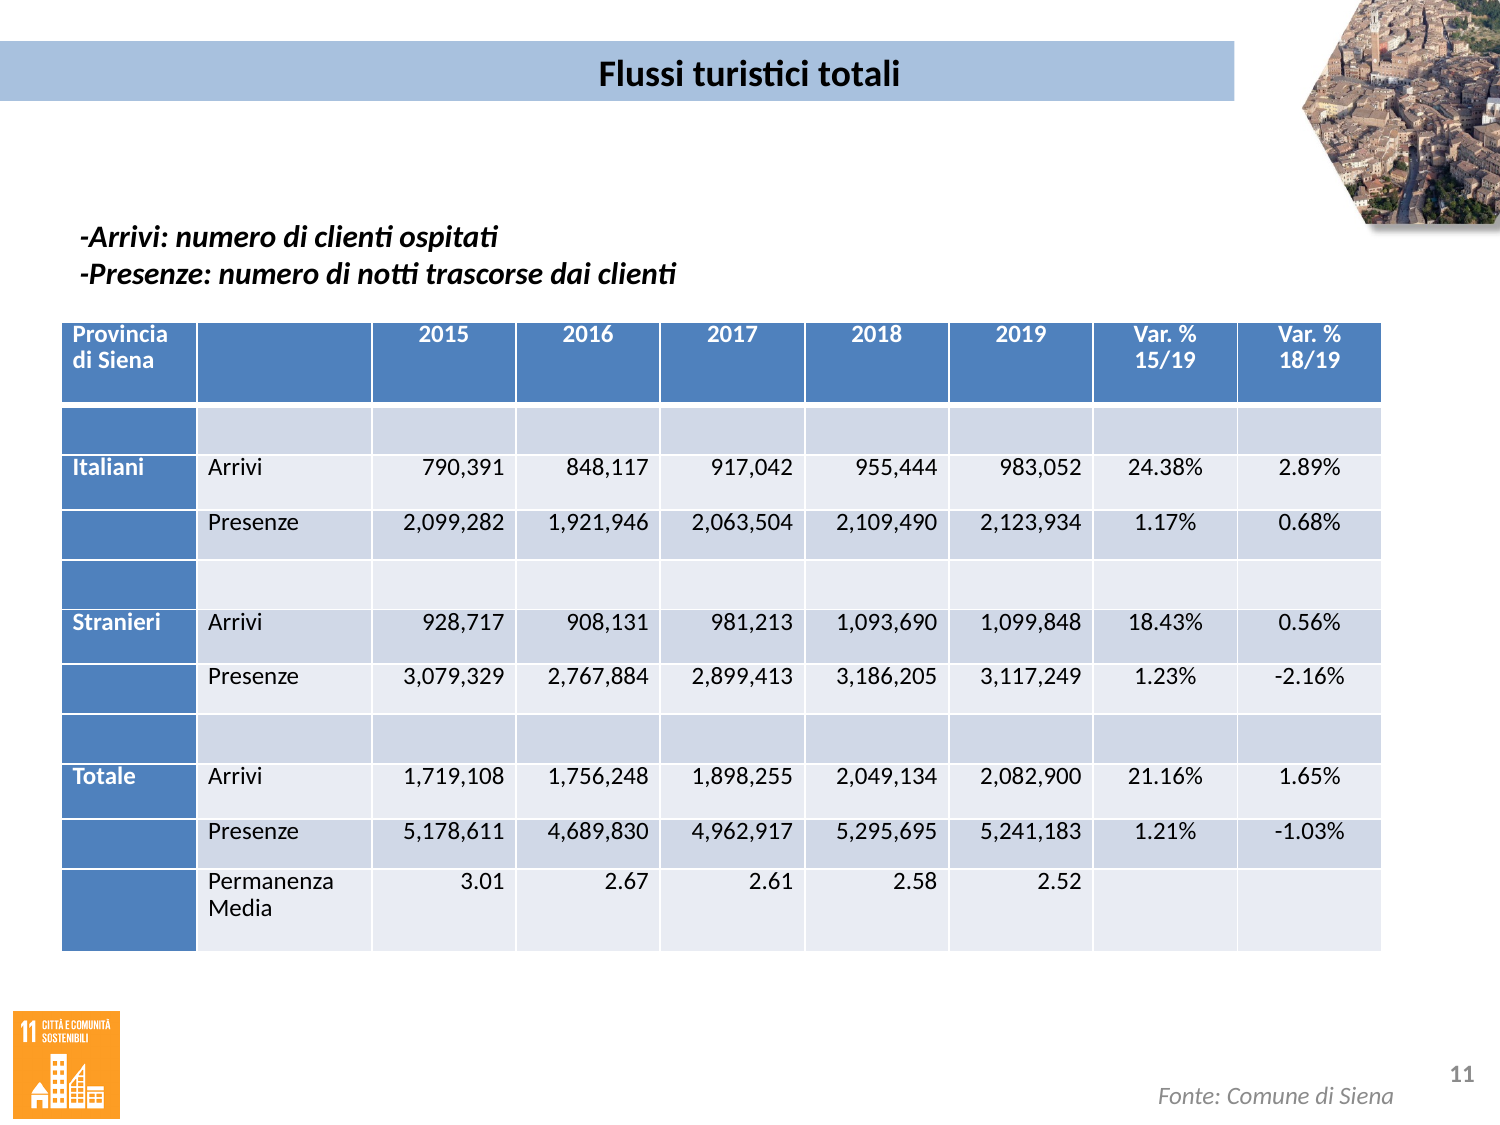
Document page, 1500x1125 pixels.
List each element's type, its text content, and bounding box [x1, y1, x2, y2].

table_cell 18.43% [1094, 610, 1237, 663]
table_cell [1094, 870, 1237, 951]
table_header Var. % 18/19 [1238, 323, 1381, 402]
table_cell 2.61 [661, 870, 804, 951]
table_cell 3,186,205 [806, 665, 948, 713]
table_cell [62, 408, 196, 454]
slide_number 11 [1139, 1042, 1490, 1103]
table_cell 5,241,183 [950, 820, 1092, 868]
table_cell [1094, 408, 1237, 454]
table_header [198, 323, 371, 402]
table_cell 848,117 [517, 456, 659, 509]
table_cell 917,042 [661, 456, 804, 509]
table_cell 928,717 [373, 610, 515, 663]
table_cell [1094, 715, 1237, 763]
table_cell 2,099,282 [373, 511, 515, 559]
table_cell [373, 715, 515, 763]
table_cell 1.23% [1094, 665, 1237, 713]
table_cell 0.68% [1238, 511, 1381, 559]
table_cell Totale [62, 765, 196, 818]
table_cell [62, 820, 196, 868]
picture [1233, 0, 1500, 256]
table_cell 1,093,690 [806, 610, 948, 663]
table_cell [1238, 408, 1381, 454]
table_header Var. % 15/19 [1094, 323, 1237, 402]
table_cell [806, 561, 948, 609]
table_cell 21.16% [1094, 765, 1237, 818]
text_box Flussi turistici totali [0, 41, 1228, 101]
table_cell 3,079,329 [373, 665, 515, 713]
table_cell 2,049,134 [806, 765, 948, 818]
table_cell 908,131 [517, 610, 659, 663]
table_cell Presenze [198, 820, 371, 868]
table_cell 955,444 [806, 456, 948, 509]
table_header Provincia di Siena [62, 323, 196, 402]
table_cell 2,767,884 [517, 665, 659, 713]
table_cell 2.89% [1238, 456, 1381, 509]
table_cell [1238, 715, 1381, 763]
table_cell Arrivi [198, 456, 371, 509]
table_cell [806, 715, 948, 763]
table_cell 4,689,830 [517, 820, 659, 868]
table_cell 1.65% [1238, 765, 1381, 818]
table_cell [661, 408, 804, 454]
table_cell 0.56% [1238, 610, 1381, 663]
table_cell [373, 561, 515, 609]
table_cell Permanenza Media [198, 870, 371, 951]
table_cell [950, 715, 1092, 763]
table_header 2019 [950, 323, 1092, 402]
text_box -Arrivi: numero di clienti ospitati -Presenze: numero di notti trascorse dai clienti [64, 208, 692, 299]
table_cell [62, 715, 196, 763]
table_cell Italiani [62, 456, 196, 509]
table_cell 5,295,695 [806, 820, 948, 868]
table_cell 3,117,249 [950, 665, 1092, 713]
table_cell [517, 408, 659, 454]
table_cell 2.67 [517, 870, 659, 951]
text_box Fonte: Comune di Siena [1059, 1065, 1410, 1125]
table_cell [1094, 561, 1237, 609]
table_cell [198, 408, 371, 454]
table_header 2017 [661, 323, 804, 402]
table_cell [517, 561, 659, 609]
table_cell [806, 408, 948, 454]
table_cell [198, 561, 371, 609]
table_header 2015 [373, 323, 515, 402]
table_cell 1.17% [1094, 511, 1237, 559]
table_cell [517, 715, 659, 763]
table_cell 3.01 [373, 870, 515, 951]
table_cell Arrivi [198, 765, 371, 818]
table_cell 790,391 [373, 456, 515, 509]
table_cell 2,899,413 [661, 665, 804, 713]
table_cell [62, 561, 196, 609]
table_cell 24.38% [1094, 456, 1237, 509]
table_cell -2.16% [1238, 665, 1381, 713]
picture [13, 1011, 120, 1119]
table_cell [1238, 561, 1381, 609]
table_cell 4,962,917 [661, 820, 804, 868]
table_cell 5,178,611 [373, 820, 515, 868]
table_cell 2,082,900 [950, 765, 1092, 818]
table_cell [1238, 870, 1381, 951]
table_cell 2,063,504 [661, 511, 804, 559]
table_cell 1,898,255 [661, 765, 804, 818]
table_cell 2,109,490 [806, 511, 948, 559]
table_cell [62, 665, 196, 713]
table_cell 983,052 [950, 456, 1092, 509]
table_cell Presenze [198, 511, 371, 559]
table_cell [661, 715, 804, 763]
table_cell 981,213 [661, 610, 804, 663]
table_cell 2,123,934 [950, 511, 1092, 559]
table_cell 2.52 [950, 870, 1092, 951]
table_cell [661, 561, 804, 609]
table_cell 1.21% [1094, 820, 1237, 868]
table_cell [373, 408, 515, 454]
table_cell 1,756,248 [517, 765, 659, 818]
table_cell Arrivi [198, 610, 371, 663]
table_cell 1,921,946 [517, 511, 659, 559]
table_cell [198, 715, 371, 763]
table_cell [950, 408, 1092, 454]
table_cell [950, 561, 1092, 609]
table_cell [62, 511, 196, 559]
table_cell Stranieri [62, 610, 196, 663]
table_cell -1.03% [1238, 820, 1381, 868]
table_cell Presenze [198, 665, 371, 713]
table_cell 1,719,108 [373, 765, 515, 818]
table_cell 1,099,848 [950, 610, 1092, 663]
table_cell [62, 870, 196, 951]
table_cell 2.58 [806, 870, 948, 951]
table_header 2018 [806, 323, 948, 402]
table_header 2016 [517, 323, 659, 402]
